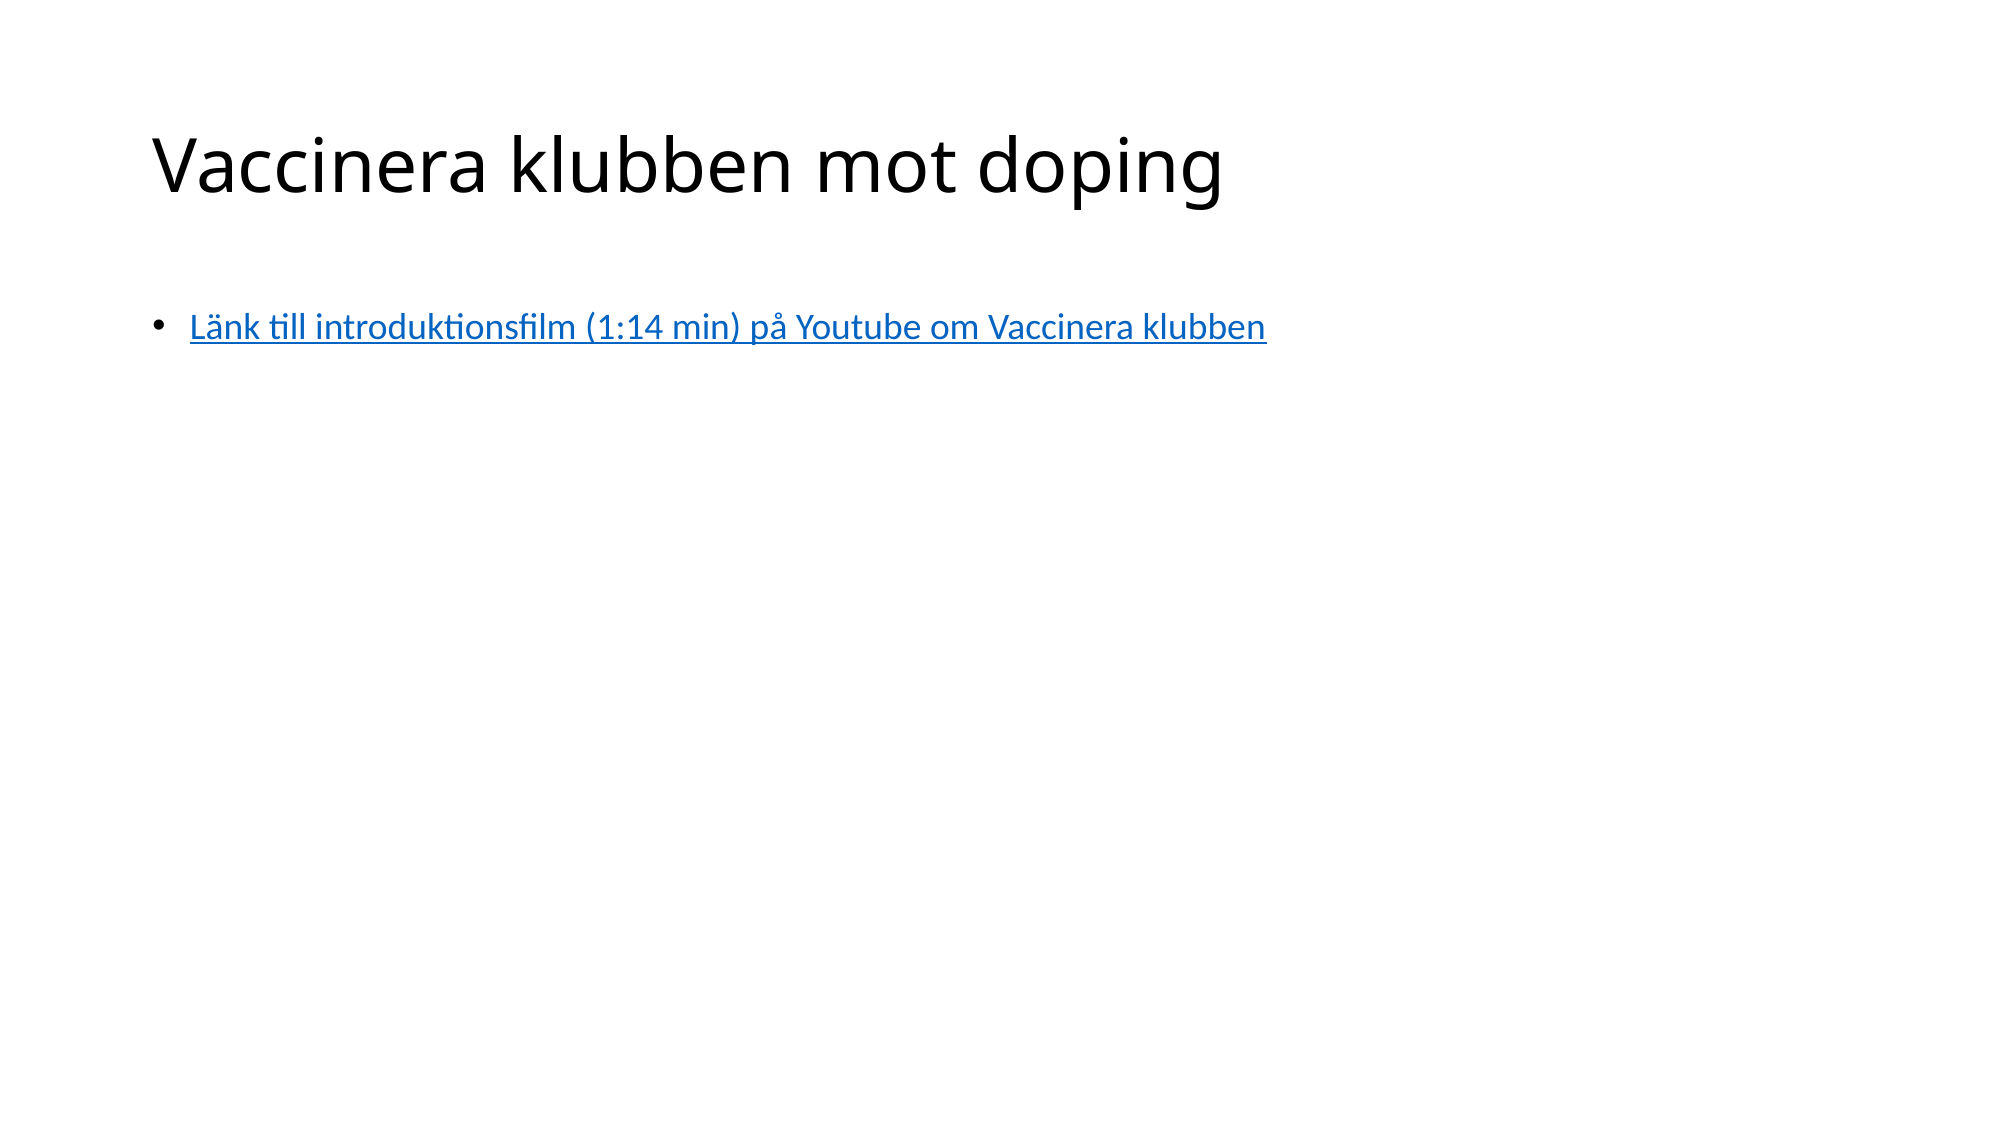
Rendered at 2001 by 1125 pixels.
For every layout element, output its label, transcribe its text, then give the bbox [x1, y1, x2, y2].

list Länk till introduktionsfilm (1:14 min) på Youtube om Vaccinera klubben [137, 299, 1863, 1014]
title Vaccinera klubben mot doping [137, 59, 1863, 278]
